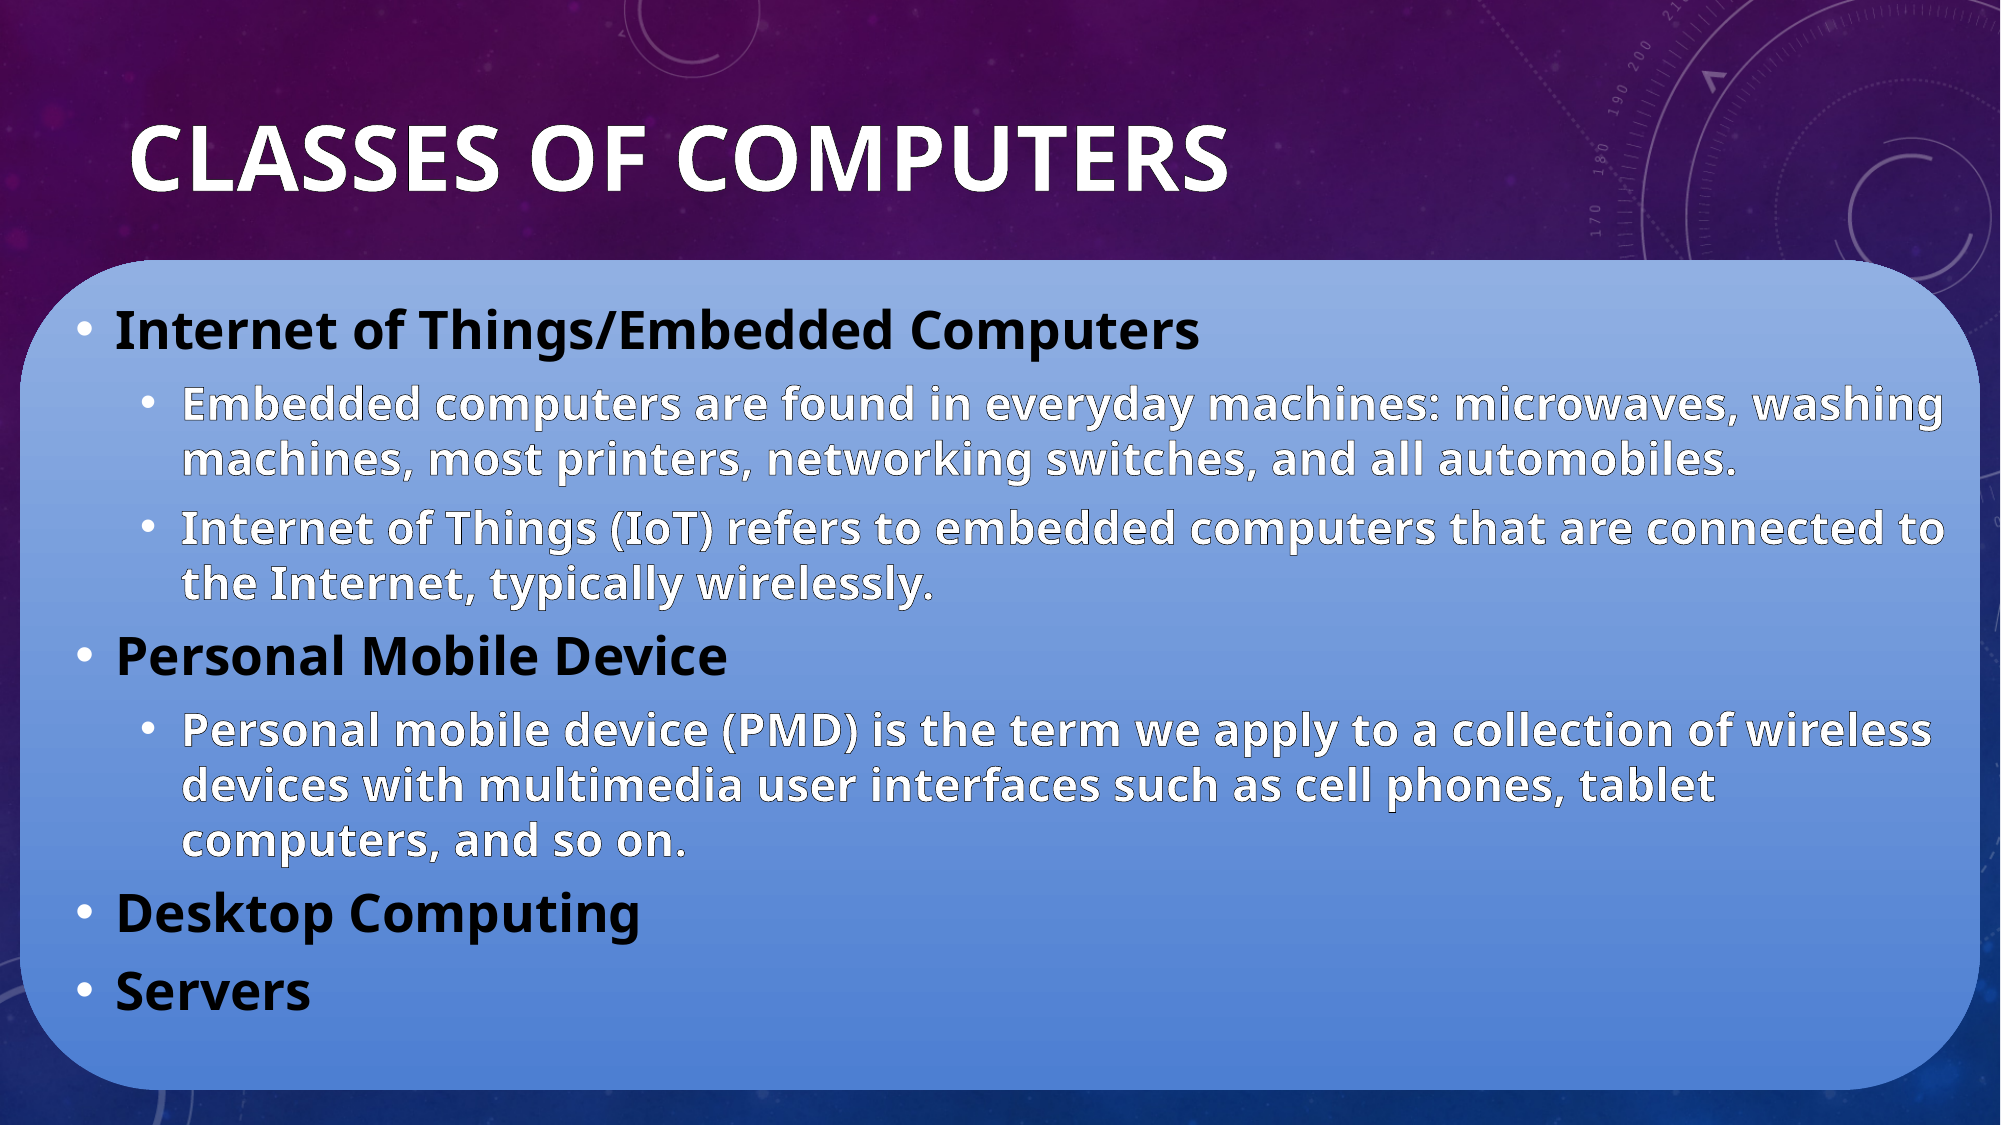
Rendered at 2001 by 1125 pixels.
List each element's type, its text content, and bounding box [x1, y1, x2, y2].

title CLASSES OF COMPUTERS [111, 34, 1774, 234]
text_box [19, 301, 60, 1050]
list Internet of Things/Embedded Computers Embedded computers are found in everyday machines: microwaves, washing machines, most printers, networking switches, and all automobiles. Internet of Things (IoT) refers to embedded computers that are connected to the Internet, typically wirelessly. Personal Mobile Device Personal mobile device (PMD) is the term we apply to a collection of wireless devices with multimedia user interfaces such as cell phones, tablet computers, and so on. Desktop Computing Servers [60, 234, 1988, 1091]
picture [0, 0, 2001, 1125]
